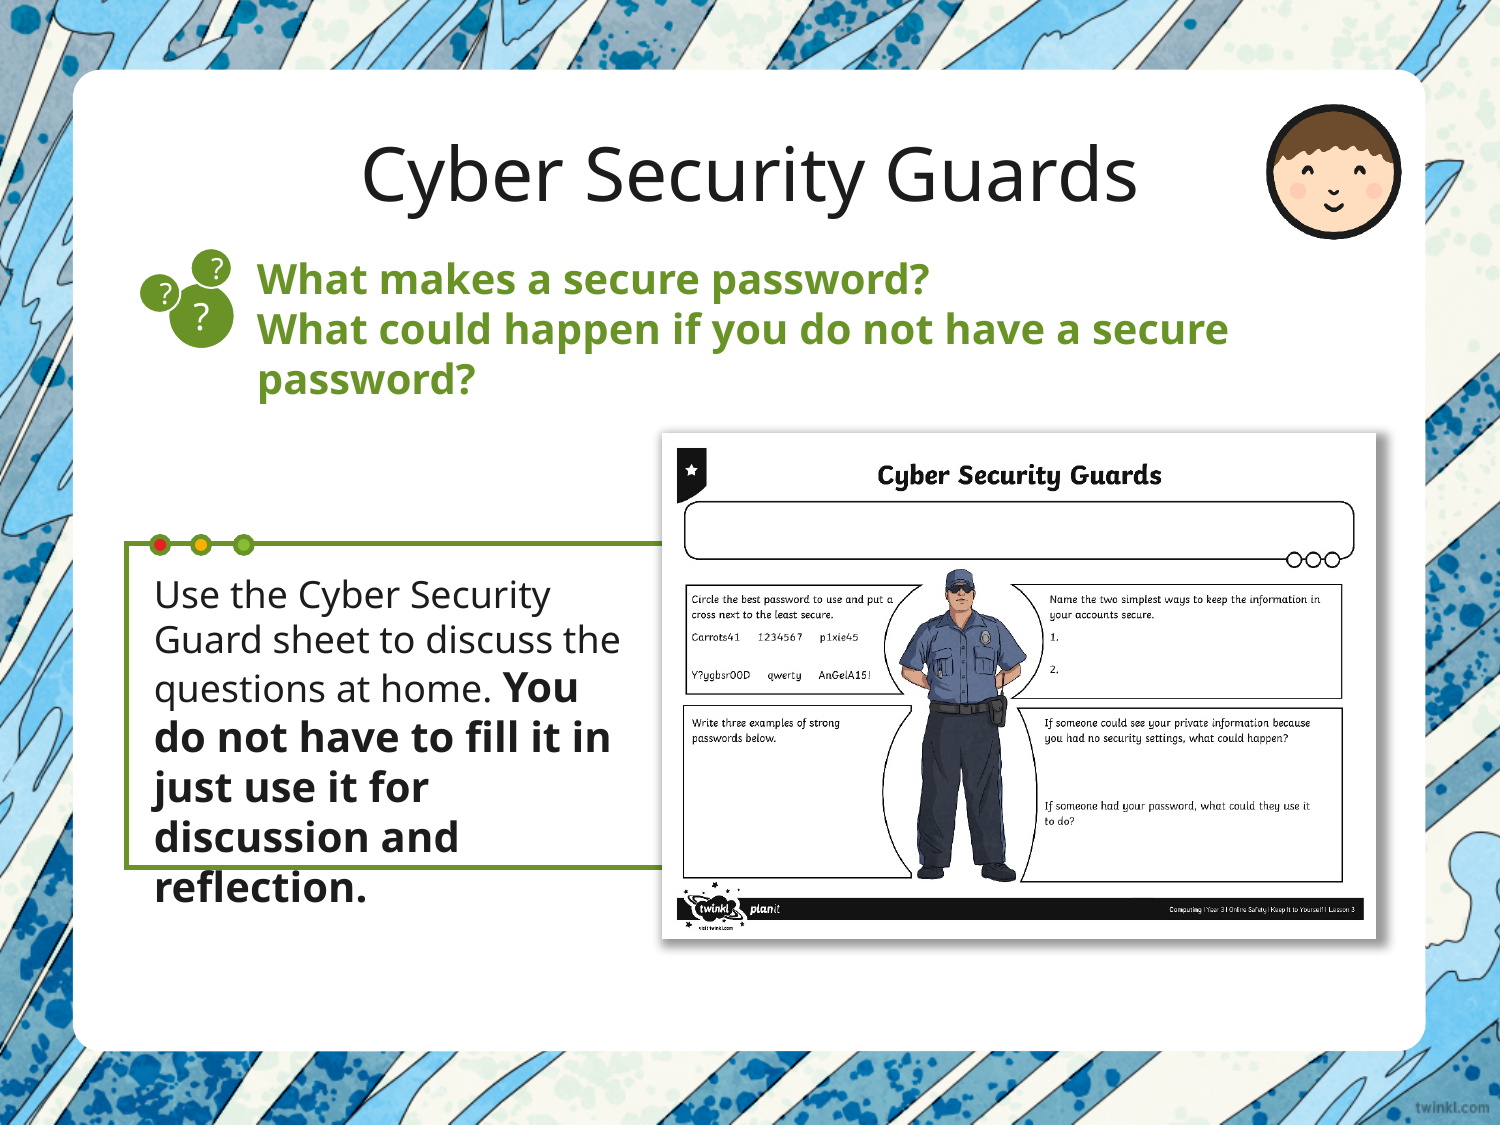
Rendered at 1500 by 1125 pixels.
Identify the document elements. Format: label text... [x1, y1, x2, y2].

text_box Cyber Security Guards [123, 119, 1376, 225]
picture [0, 0, 1500, 1125]
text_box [126, 536, 662, 872]
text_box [138, 245, 1408, 362]
